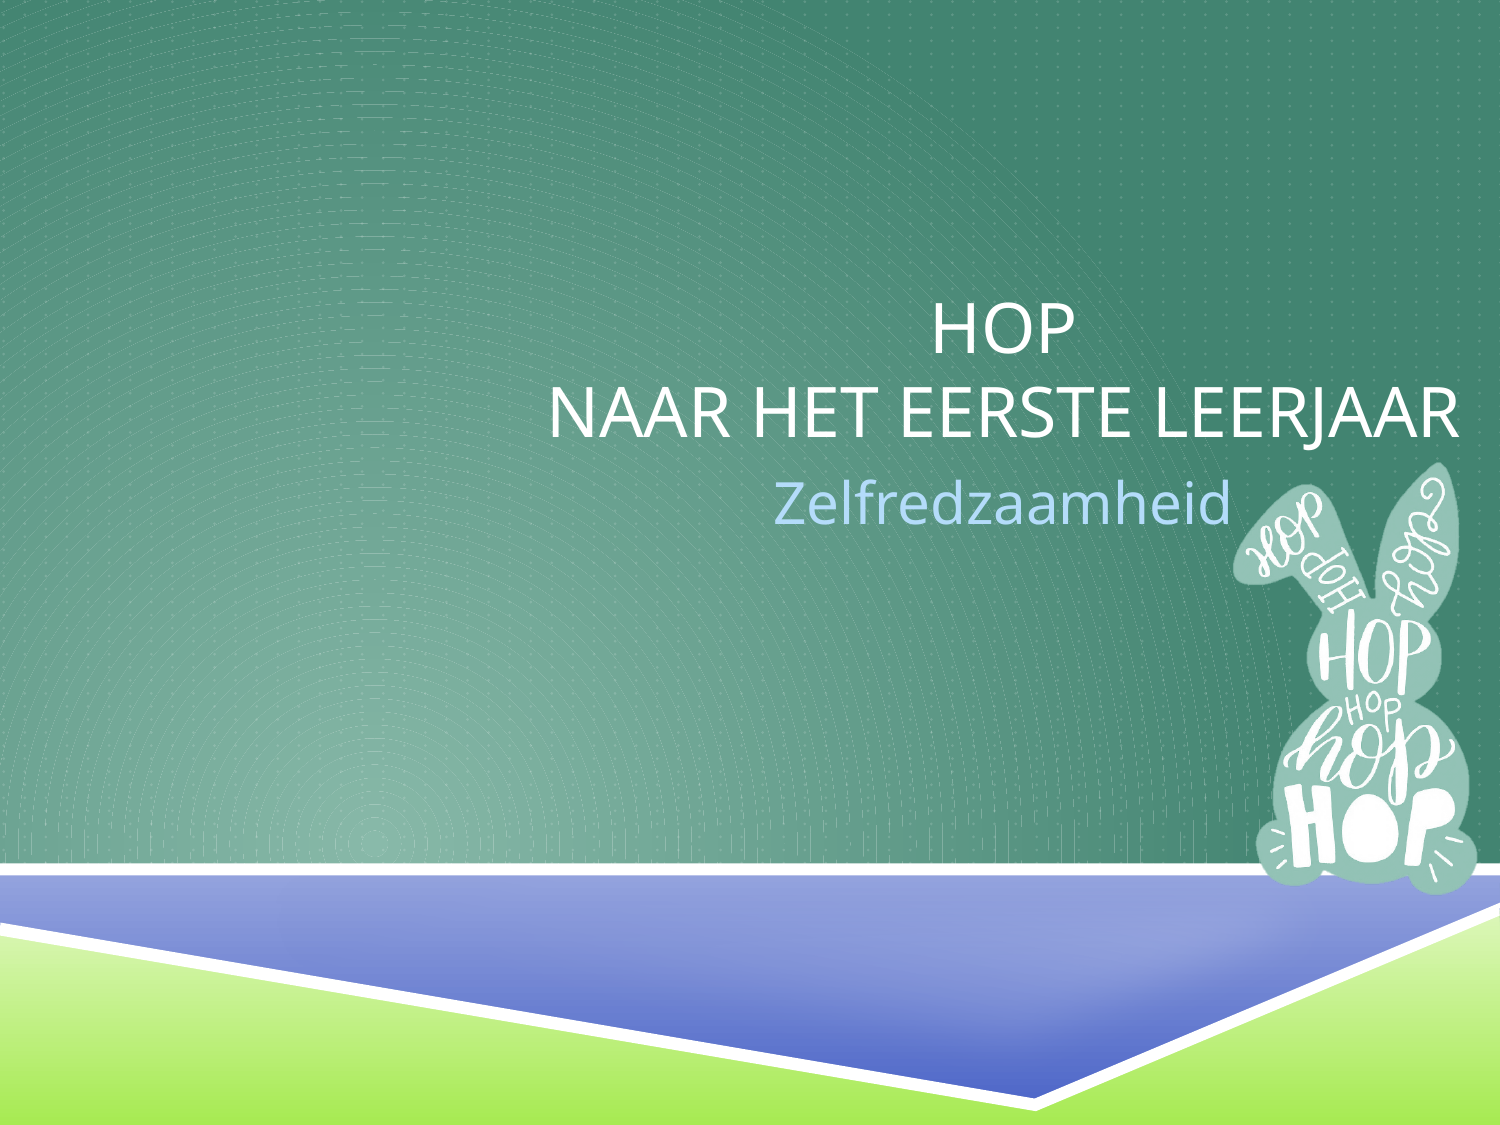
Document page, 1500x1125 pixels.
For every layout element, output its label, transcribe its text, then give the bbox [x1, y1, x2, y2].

title HOP Naar het eerste leerjaar [537, 208, 1471, 459]
picture [1210, 458, 1500, 918]
subtitle Zelfredzaamheid [773, 458, 1210, 587]
